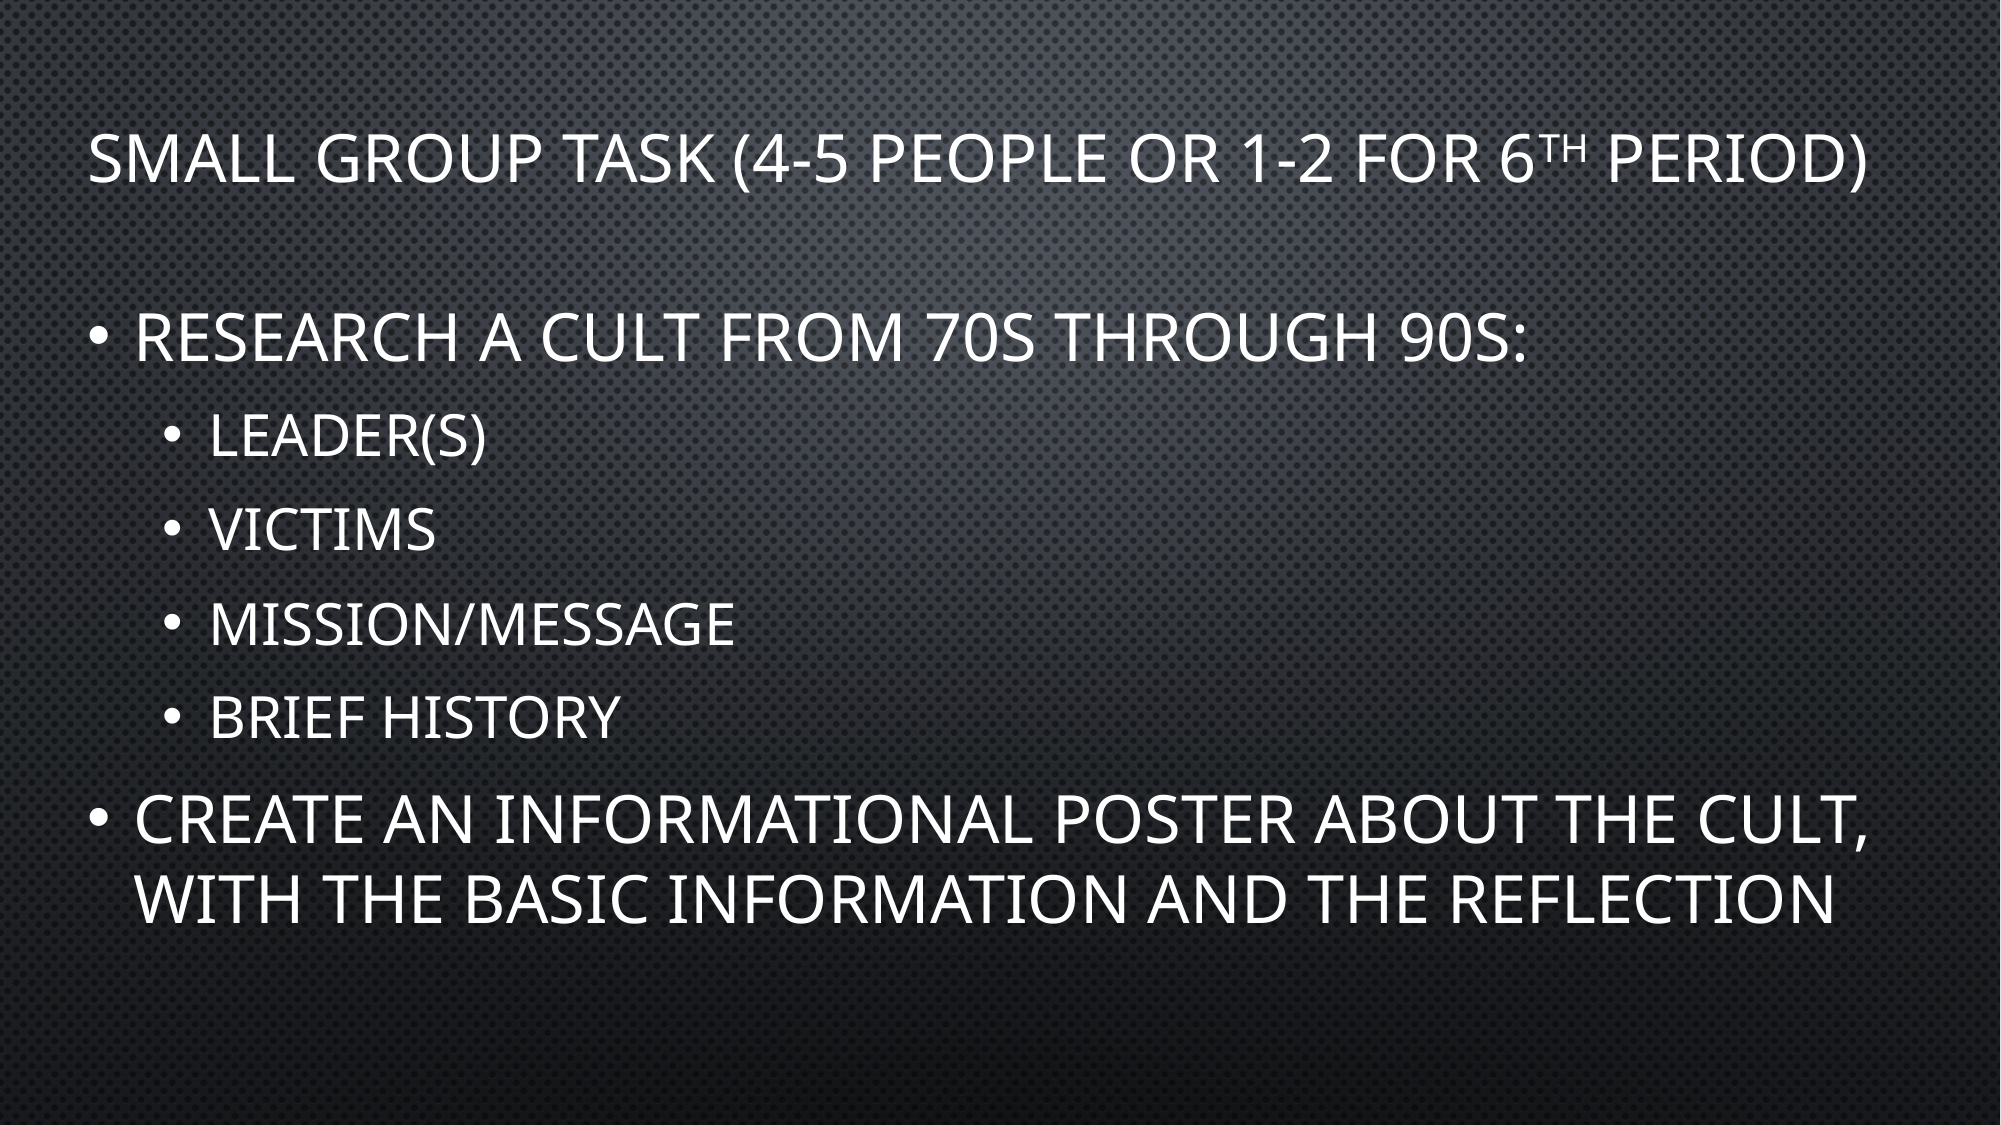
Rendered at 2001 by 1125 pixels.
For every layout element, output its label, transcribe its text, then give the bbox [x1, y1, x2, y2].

list Research a cult from 70s through 90s: Leader(s) Victims Mission/message Brief history Create an informational poster about the cult, with the basic information and the reflection [71, 211, 1976, 1091]
title Small group Task (4-5 people or 1-2 for 6th period) [71, 99, 1976, 211]
